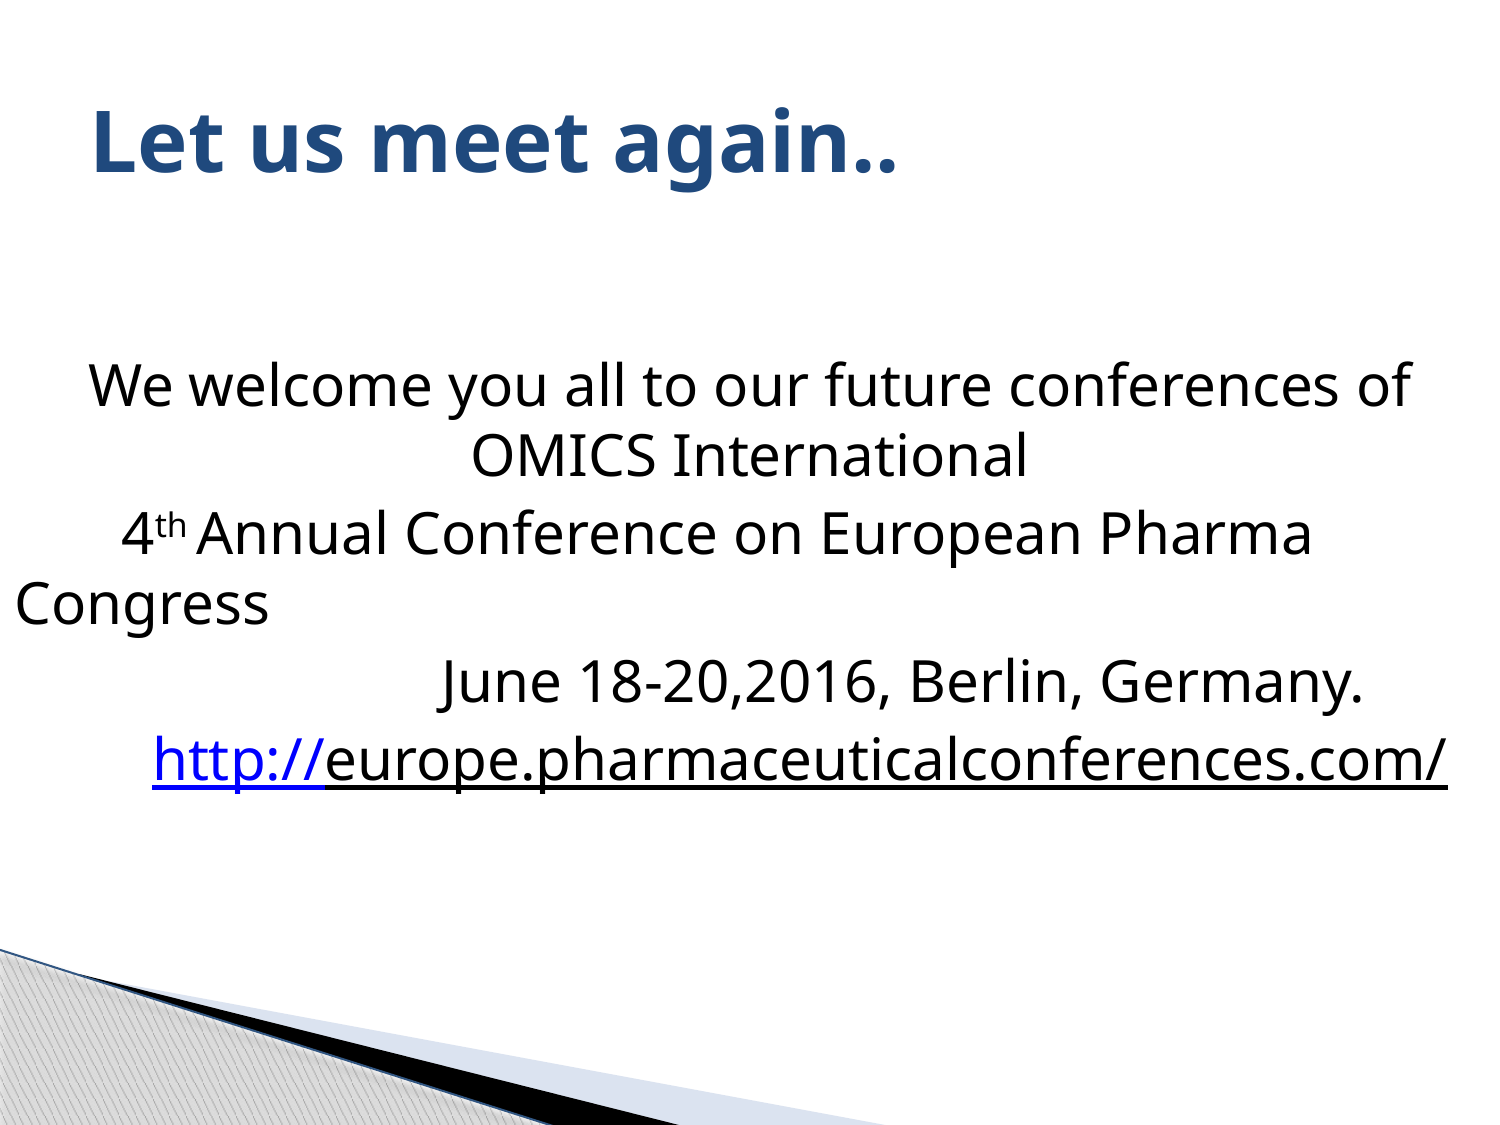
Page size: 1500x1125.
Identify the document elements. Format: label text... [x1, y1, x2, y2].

title Let us meet again.. [75, 45, 1425, 233]
list We welcome you all to our future conferences of OMICS International 4th Annual Conference on European Pharma Congress June 18-20,2016, Berlin, Germany. http://europe.pharmaceuticalconferences.com/ [0, 262, 1500, 1005]
